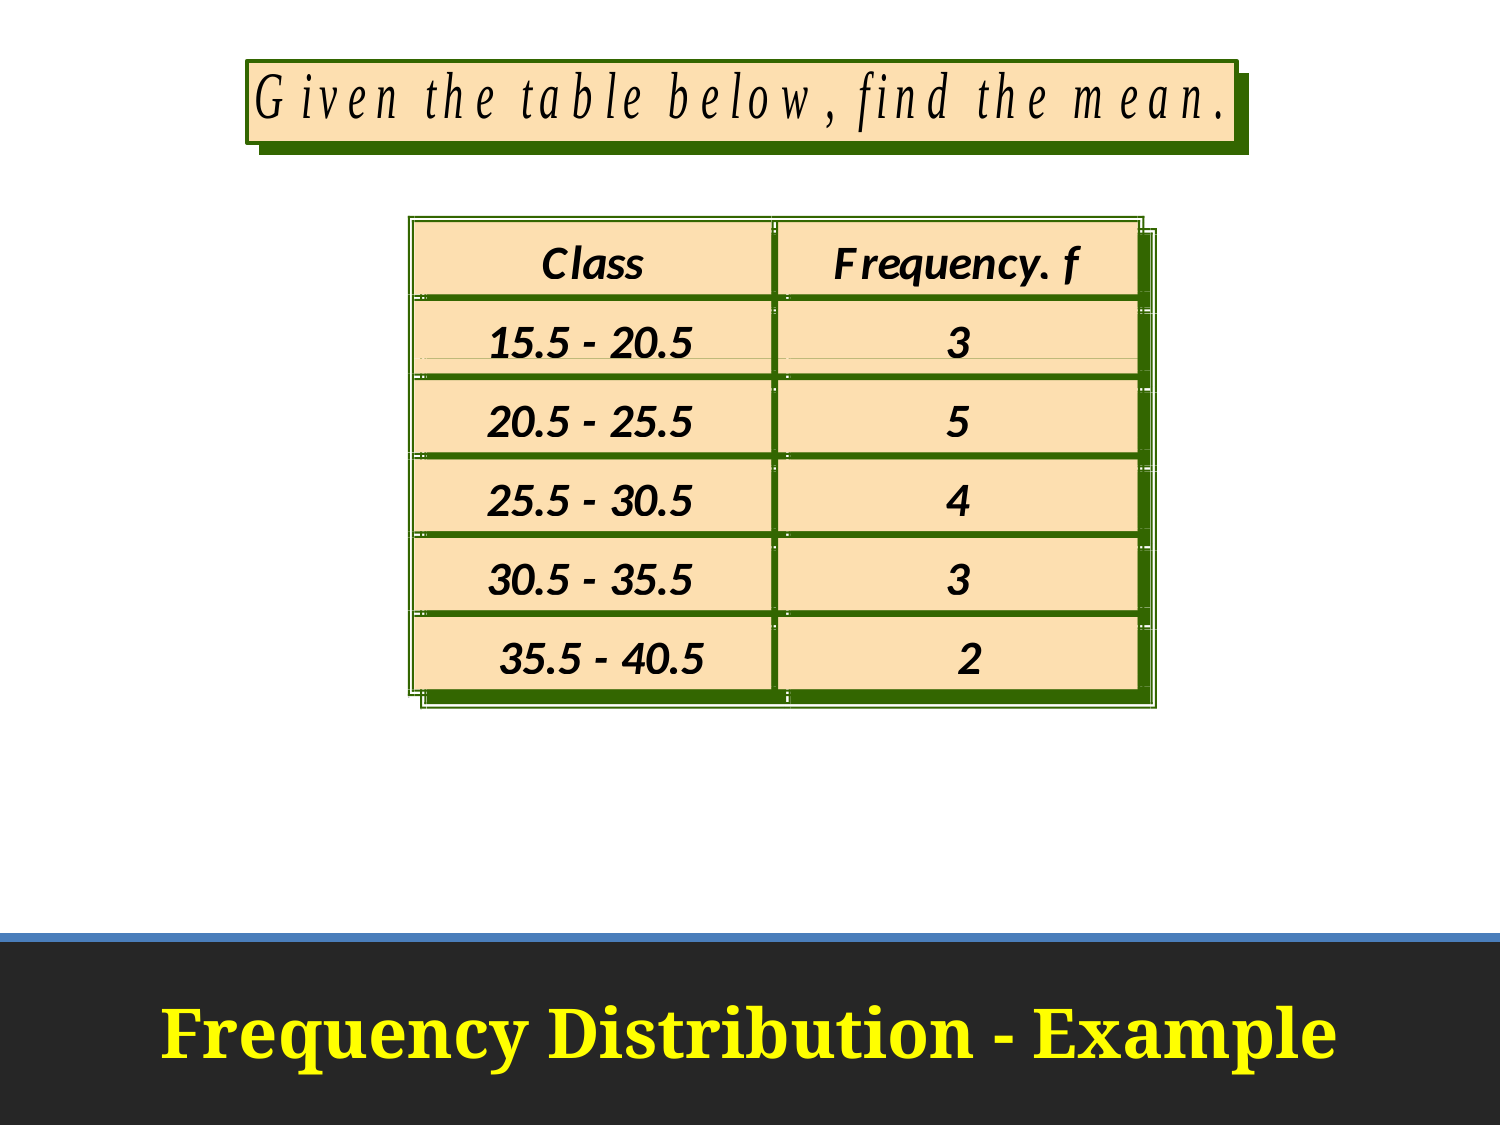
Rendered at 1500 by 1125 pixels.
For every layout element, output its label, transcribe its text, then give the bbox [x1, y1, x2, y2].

text_box [414, 223, 771, 234]
title Frequency Distribution - Example [75, 937, 1425, 1125]
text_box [229, 43, 1271, 177]
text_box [419, 227, 1158, 703]
